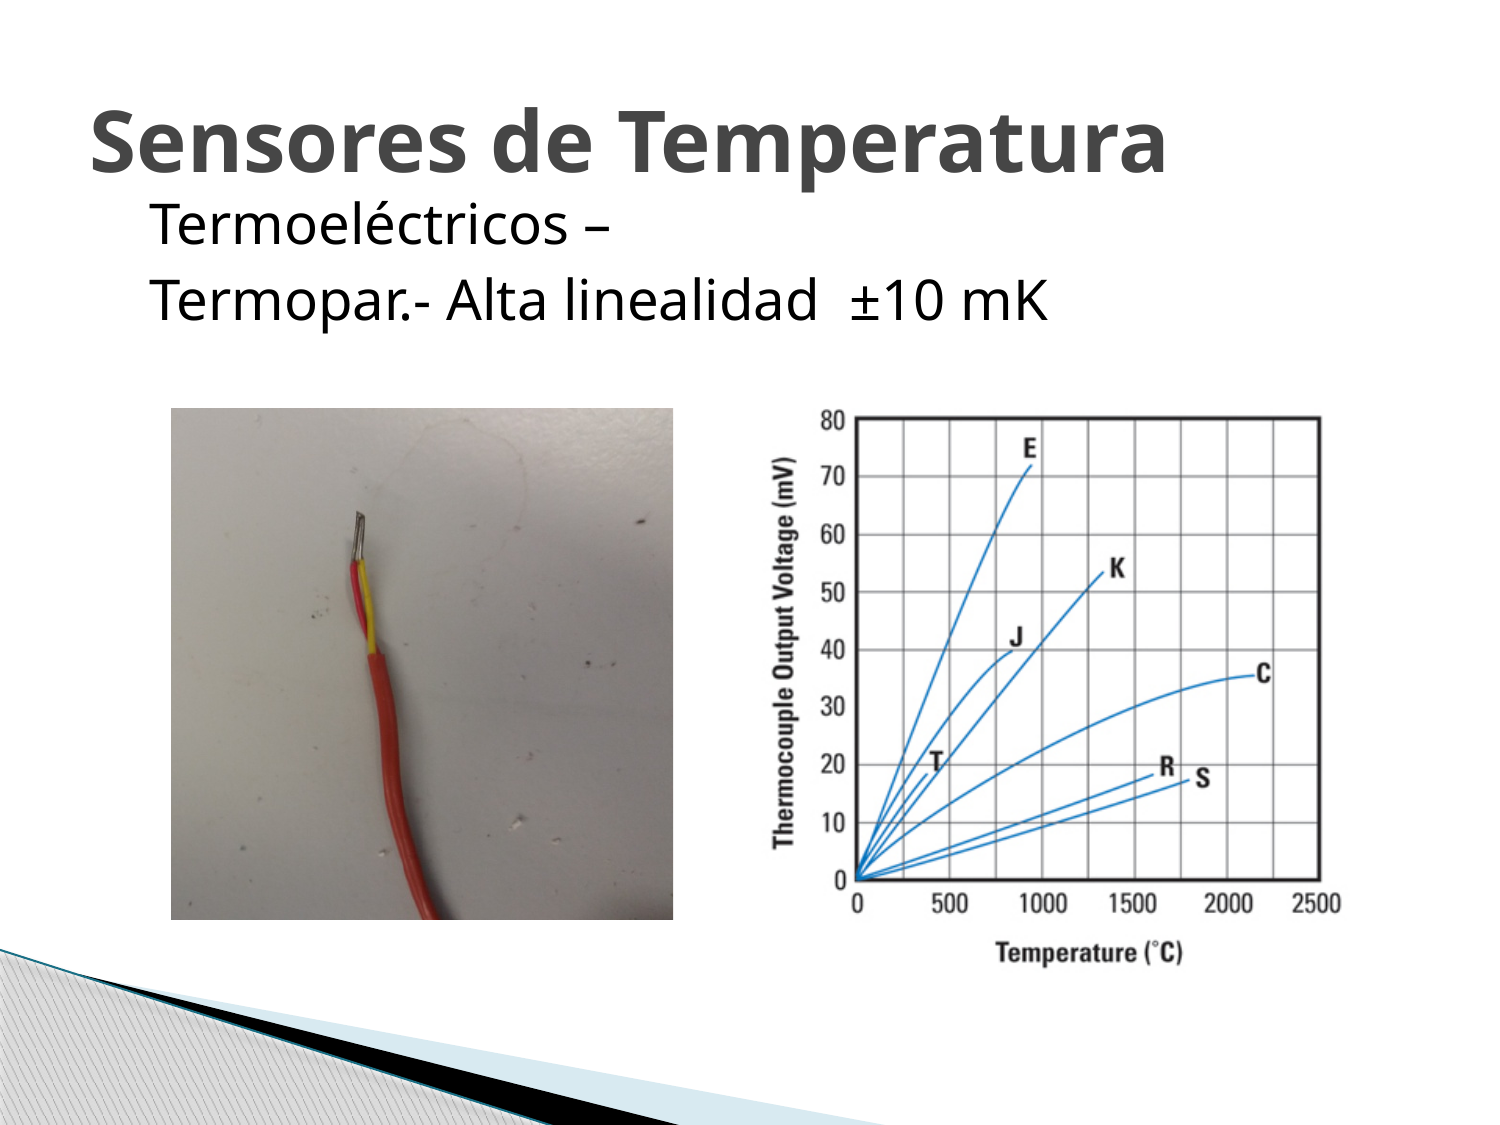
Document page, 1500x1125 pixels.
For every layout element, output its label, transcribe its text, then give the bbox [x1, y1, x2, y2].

picture [761, 396, 1362, 974]
list Termoeléctricos – Termopar.- Alta linealidad ±10 mK [135, 233, 1400, 504]
title Sensores de Temperatura [75, 45, 1425, 233]
picture [170, 408, 674, 920]
